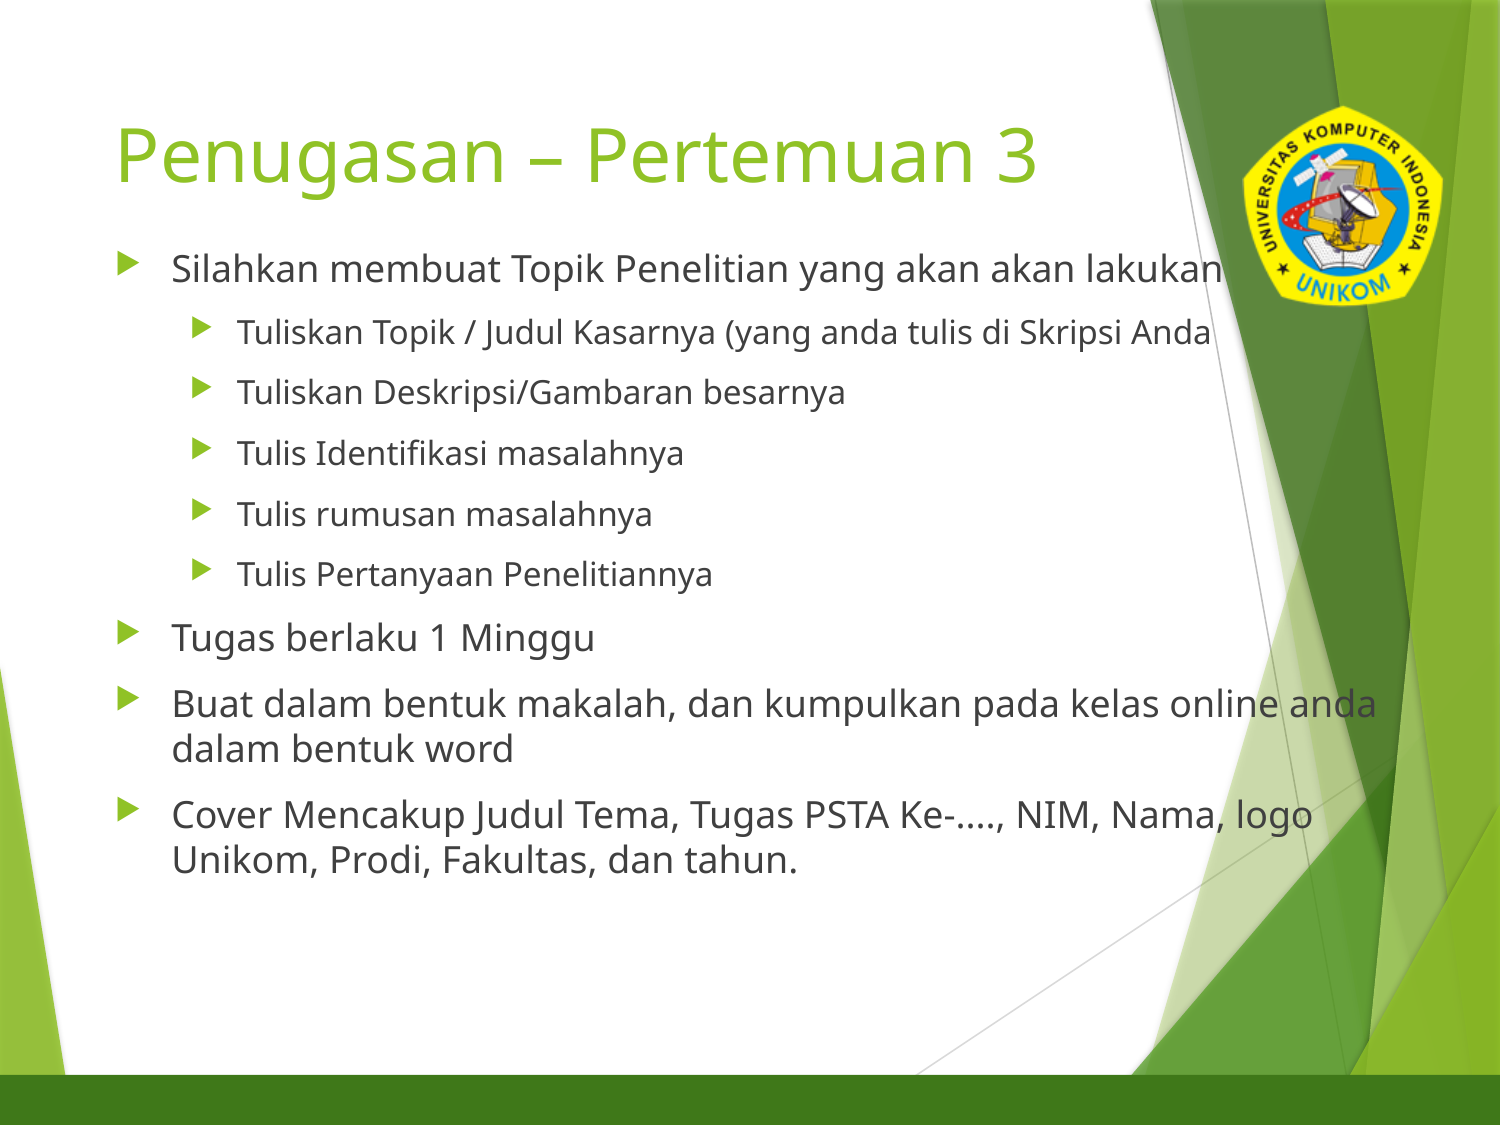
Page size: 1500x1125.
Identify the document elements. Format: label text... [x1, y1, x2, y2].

picture [1237, 99, 1449, 313]
list Silahkan membuat Topik Penelitian yang akan akan lakukan Tuliskan Topik / Judul Kasarnya (yang anda tulis di Skripsi Anda Tuliskan Deskripsi/Gambaran besarnya Tulis Identifikasi masalahnya Tulis rumusan masalahnya Tulis Pertanyaan Penelitiannya Tugas berlaku 1 Minggu Buat dalam bentuk makalah, dan kumpulkan pada kelas online anda dalam bentuk word Cover Mencakup Judul Tema, Tugas PSTA Ke-...., NIM, Nama, logo Unikom, Prodi, Fakultas, dan tahun. [99, 237, 1425, 925]
title Penugasan – Pertemuan 3 [99, 99, 1142, 237]
